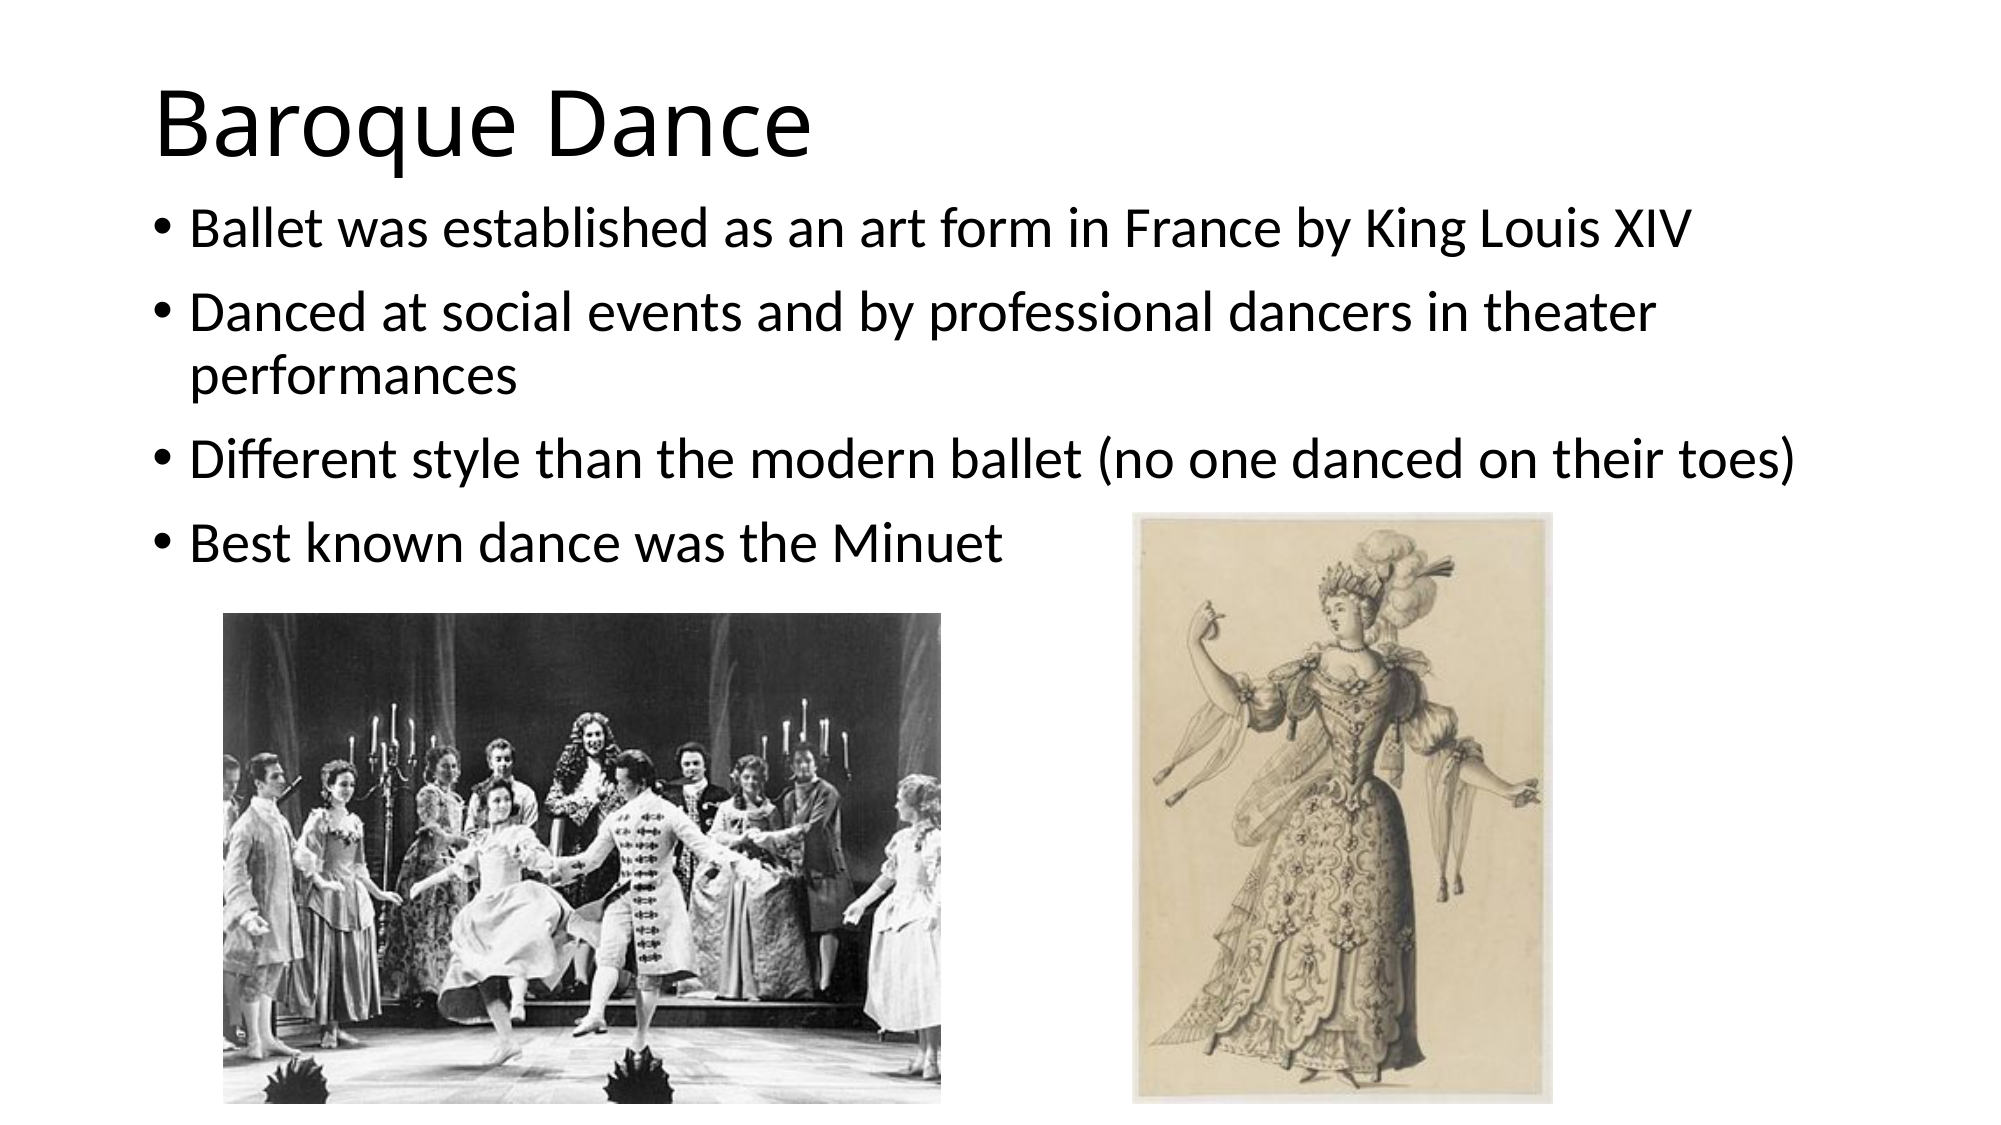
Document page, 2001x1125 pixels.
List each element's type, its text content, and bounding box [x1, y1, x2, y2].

picture [1132, 512, 1553, 1104]
title Baroque Dance [137, 17, 1863, 189]
picture [223, 613, 941, 1104]
list Ballet was established as an art form in France by King Louis XIV Danced at social events and by professional dancers in theater performances Different style than the modern ballet (no one danced on their toes) Best known dance was the Minuet [137, 189, 1863, 904]
